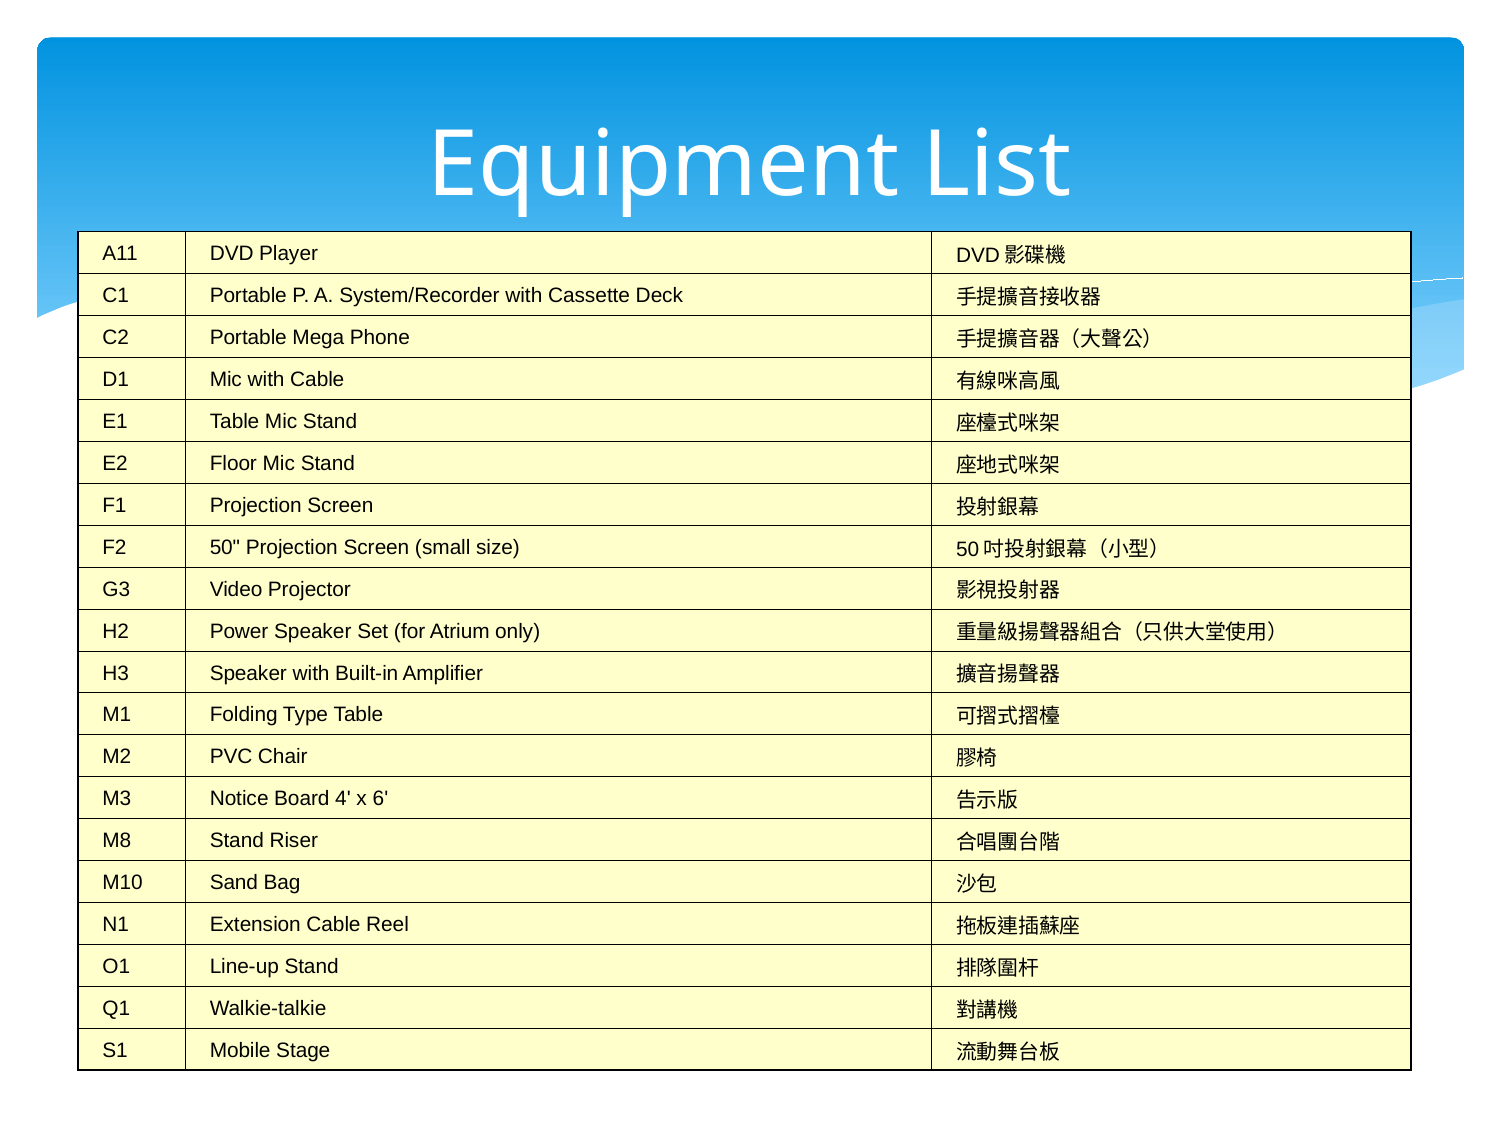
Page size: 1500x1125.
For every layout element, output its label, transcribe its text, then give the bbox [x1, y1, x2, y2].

table_cell Walkie-talkie [186, 987, 931, 1028]
table_cell 排隊圍杆 [932, 945, 1410, 986]
table_cell Extension Cable Reel [186, 903, 931, 944]
table_cell H3 [79, 652, 185, 692]
table_cell 告示版 [932, 777, 1410, 818]
table_cell Stand Riser [186, 819, 931, 860]
table_cell 50吋投射銀幕（小型） [932, 526, 1410, 567]
table_cell Mic with Cable [186, 358, 931, 399]
table_cell 手提擴音器（大聲公） [932, 316, 1410, 357]
table_cell 合唱團台階 [932, 819, 1410, 860]
table_cell Projection Screen [186, 484, 931, 525]
table_header A11 [79, 232, 185, 273]
table_header DVD影碟機 [932, 232, 1410, 273]
table_cell M8 [79, 819, 185, 860]
table_cell C1 [79, 274, 185, 315]
table_cell 座檯式咪架 [932, 400, 1410, 441]
table_cell Portable P. A. System/Recorder with Cassette Deck [186, 274, 931, 315]
table_cell M10 [79, 861, 185, 902]
table_cell Power Speaker Set (for Atrium only) [186, 610, 931, 651]
table_cell S1 [79, 1029, 185, 1069]
table_cell M2 [79, 735, 185, 776]
table_cell Q1 [79, 987, 185, 1028]
table_cell H2 [79, 610, 185, 651]
table_cell Folding Type Table [186, 693, 931, 734]
table_cell 座地式咪架 [932, 442, 1410, 483]
table_cell Notice Board 4' x 6' [186, 777, 931, 818]
table_cell 影視投射器 [932, 568, 1410, 609]
table_cell 可摺式摺檯 [932, 693, 1410, 734]
table_cell M3 [79, 777, 185, 818]
table_cell O1 [79, 945, 185, 986]
table_cell 對講機 [932, 987, 1410, 1028]
table_cell 拖板連插蘇座 [932, 903, 1410, 944]
table_cell Sand Bag [186, 861, 931, 902]
table_cell E2 [79, 442, 185, 483]
table_cell 重量級揚聲器組合（只供大堂使用） [932, 610, 1410, 651]
table_cell F1 [79, 484, 185, 525]
table_cell Floor Mic Stand [186, 442, 931, 483]
table_cell 擴音揚聲器 [932, 652, 1410, 692]
table_cell Mobile Stage [186, 1029, 931, 1069]
table_cell Speaker with Built-in Amplifier [186, 652, 931, 692]
table_cell G3 [79, 568, 185, 609]
table_cell 50" Projection Screen (small size) [186, 526, 931, 567]
table_cell C2 [79, 316, 185, 357]
table_cell Table Mic Stand [186, 400, 931, 441]
table_cell D1 [79, 358, 185, 399]
table_cell M1 [79, 693, 185, 734]
table_cell PVC Chair [186, 735, 931, 776]
table_cell 有線咪高風 [932, 358, 1410, 399]
table_cell Portable Mega Phone [186, 316, 931, 357]
table_cell Video Projector [186, 568, 931, 609]
table_cell 手提擴音接收器 [932, 274, 1410, 315]
table_header DVD Player [186, 232, 931, 273]
table_cell E1 [79, 400, 185, 441]
table_cell 膠椅 [932, 735, 1410, 776]
table_cell Line-up Stand [186, 945, 931, 986]
table_cell 投射銀幕 [932, 484, 1410, 525]
table_cell N1 [79, 903, 185, 944]
table_cell F2 [79, 526, 185, 567]
table_cell 沙包 [932, 861, 1410, 902]
title Equipment List [75, 55, 1425, 261]
table_cell 流動舞台板 [932, 1029, 1410, 1069]
